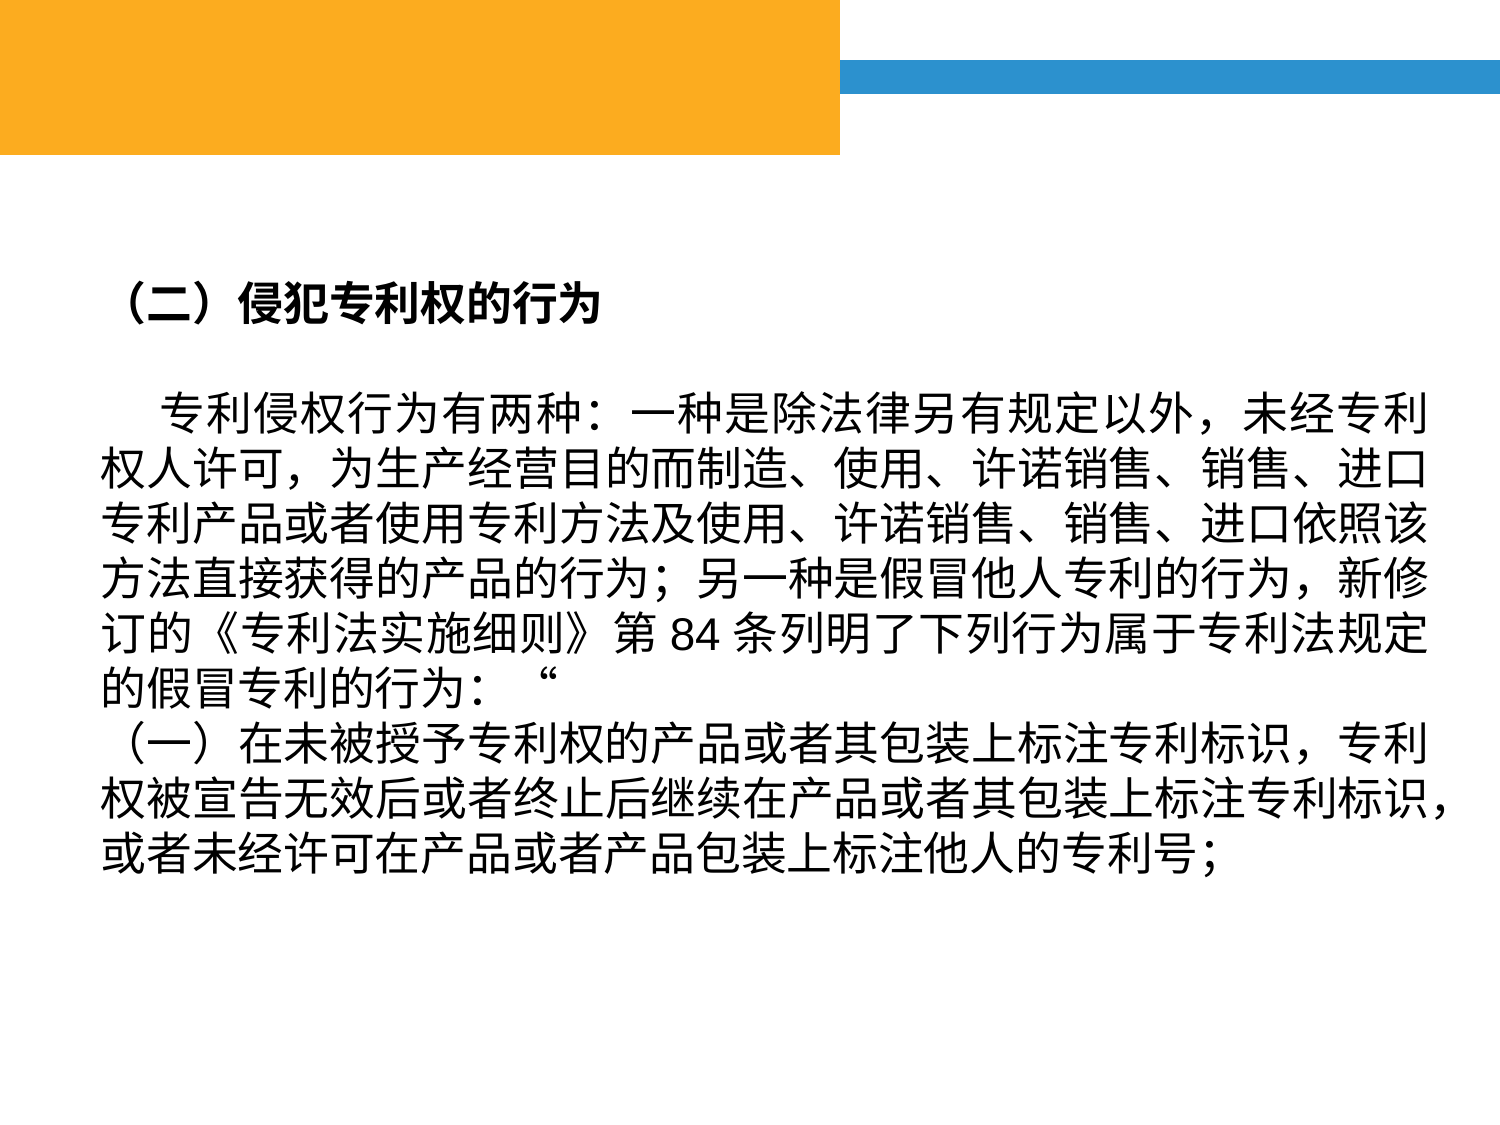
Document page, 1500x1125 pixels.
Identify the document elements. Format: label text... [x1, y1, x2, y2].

picture [0, 0, 1500, 1125]
text_box （二）侵犯专利权的行为 专利侵权行为有两种：一种是除法律另有规定以外，未经专利权人许可，为生产经营目的而制造、使用、许诺销售、销售、进口专利产品或者使用专利方法及使用、许诺销售、销售、进口依照该方法直接获得的产品的行为；另一种是假冒他人专利的行为，新修订的《专利法实施细则》第84条列明了下列行为属于专利法规定的假冒专利的行为：“ （一）在未被授予专利权的产品或者其包装上标注专利标识，专利权被宣告无效后或者终止后继续在产品或者其包装上标注专利标识，或者未经许可在产品或者产品包装上标注他人的专利号； [85, 267, 1445, 887]
